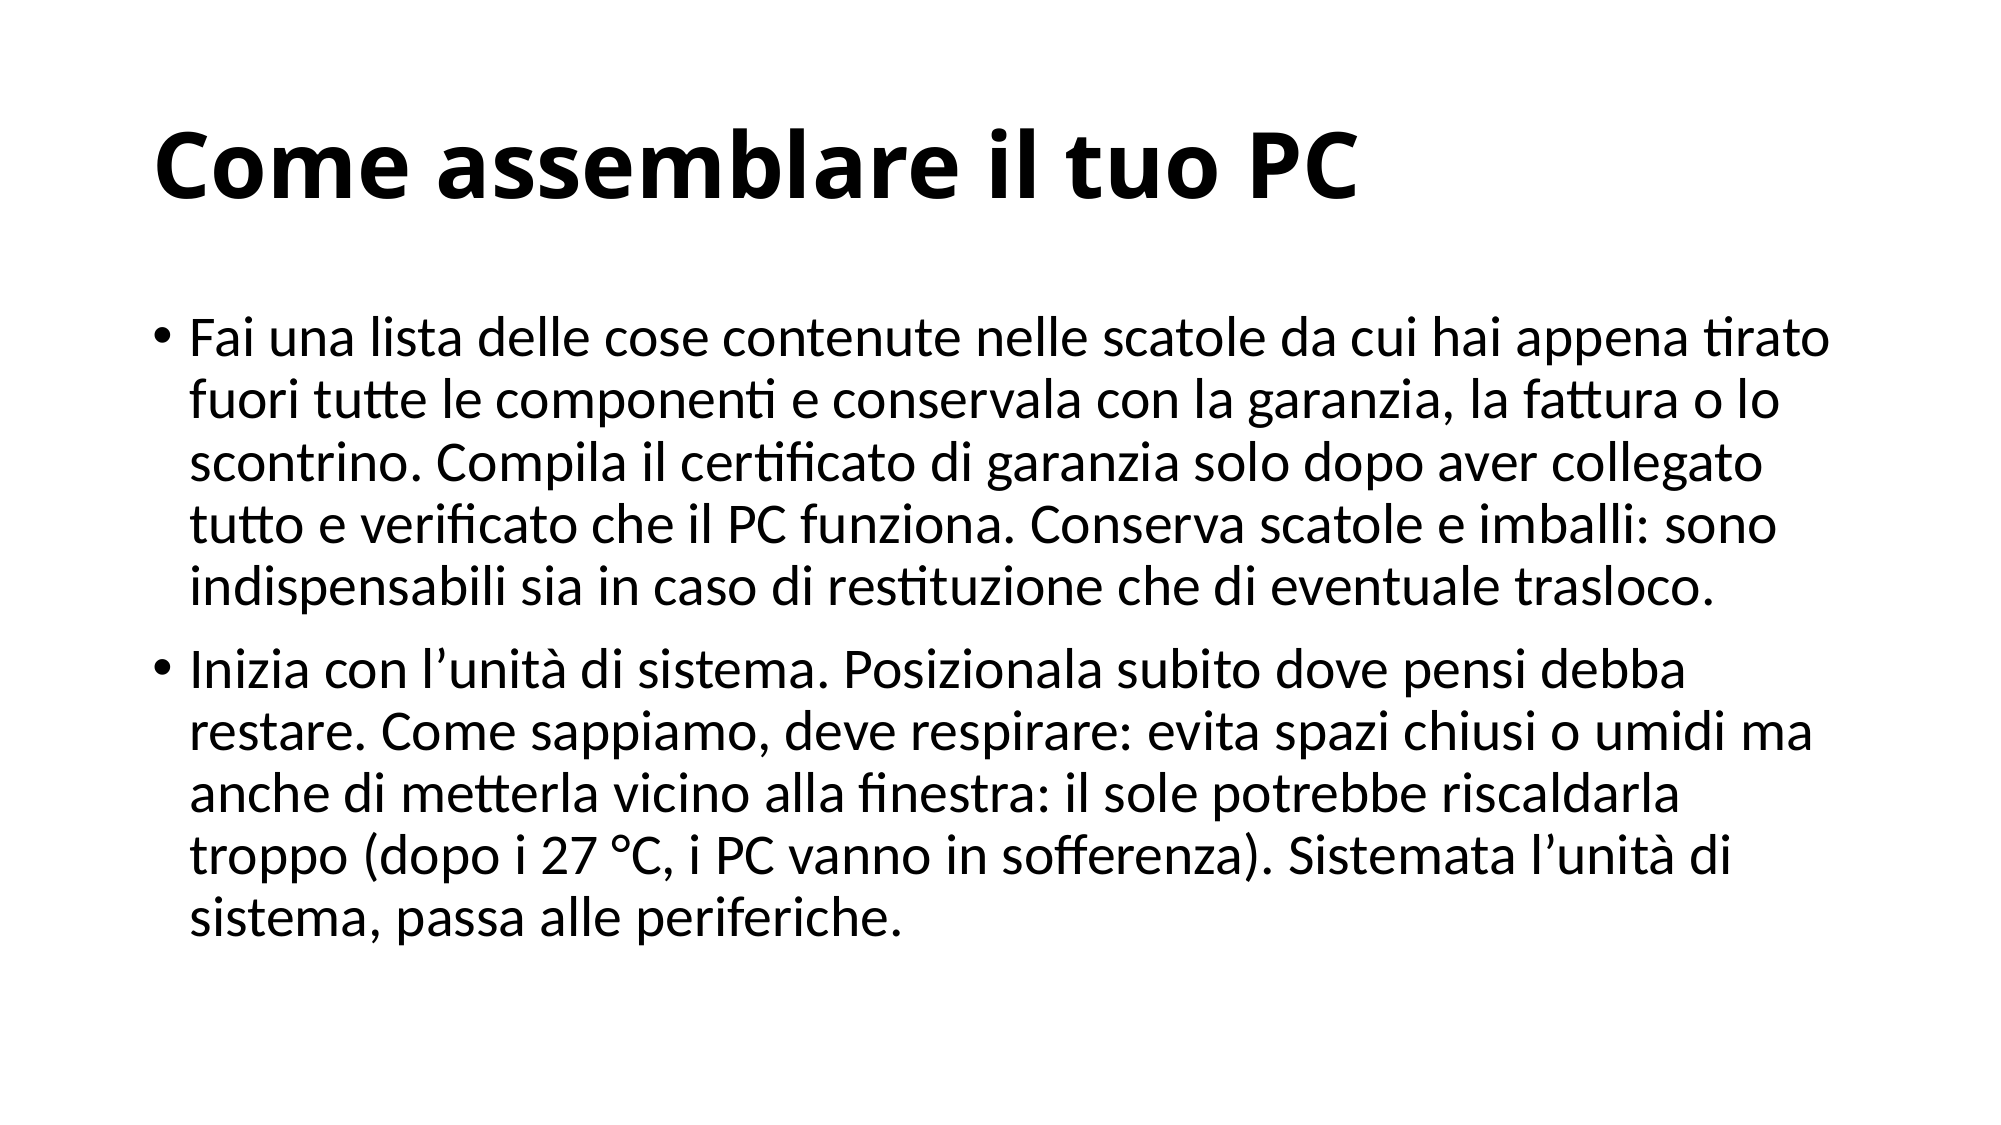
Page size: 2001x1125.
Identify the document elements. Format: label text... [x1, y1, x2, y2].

title Come assemblare il tuo PC [137, 59, 1863, 278]
list Fai una lista delle cose contenute nelle scatole da cui hai appena tirato fuori tutte le componenti e conservala con la garanzia, la fattura o lo scontrino. Compila il certificato di garanzia solo dopo aver collegato tutto e verificato che il PC funziona. Conserva scatole e imballi: sono indispensabili sia in caso di restituzione che di eventuale trasloco. Inizia con l’unità di sistema. Posizionala subito dove pensi debba restare. Come sappiamo, deve respirare: evita spazi chiusi o umidi ma anche di metterla vicino alla finestra: il sole potrebbe riscaldarla troppo (dopo i 27 °C, i PC vanno in sofferenza). Sistemata l’unità di sistema, passa alle periferiche. [137, 299, 1863, 1014]
